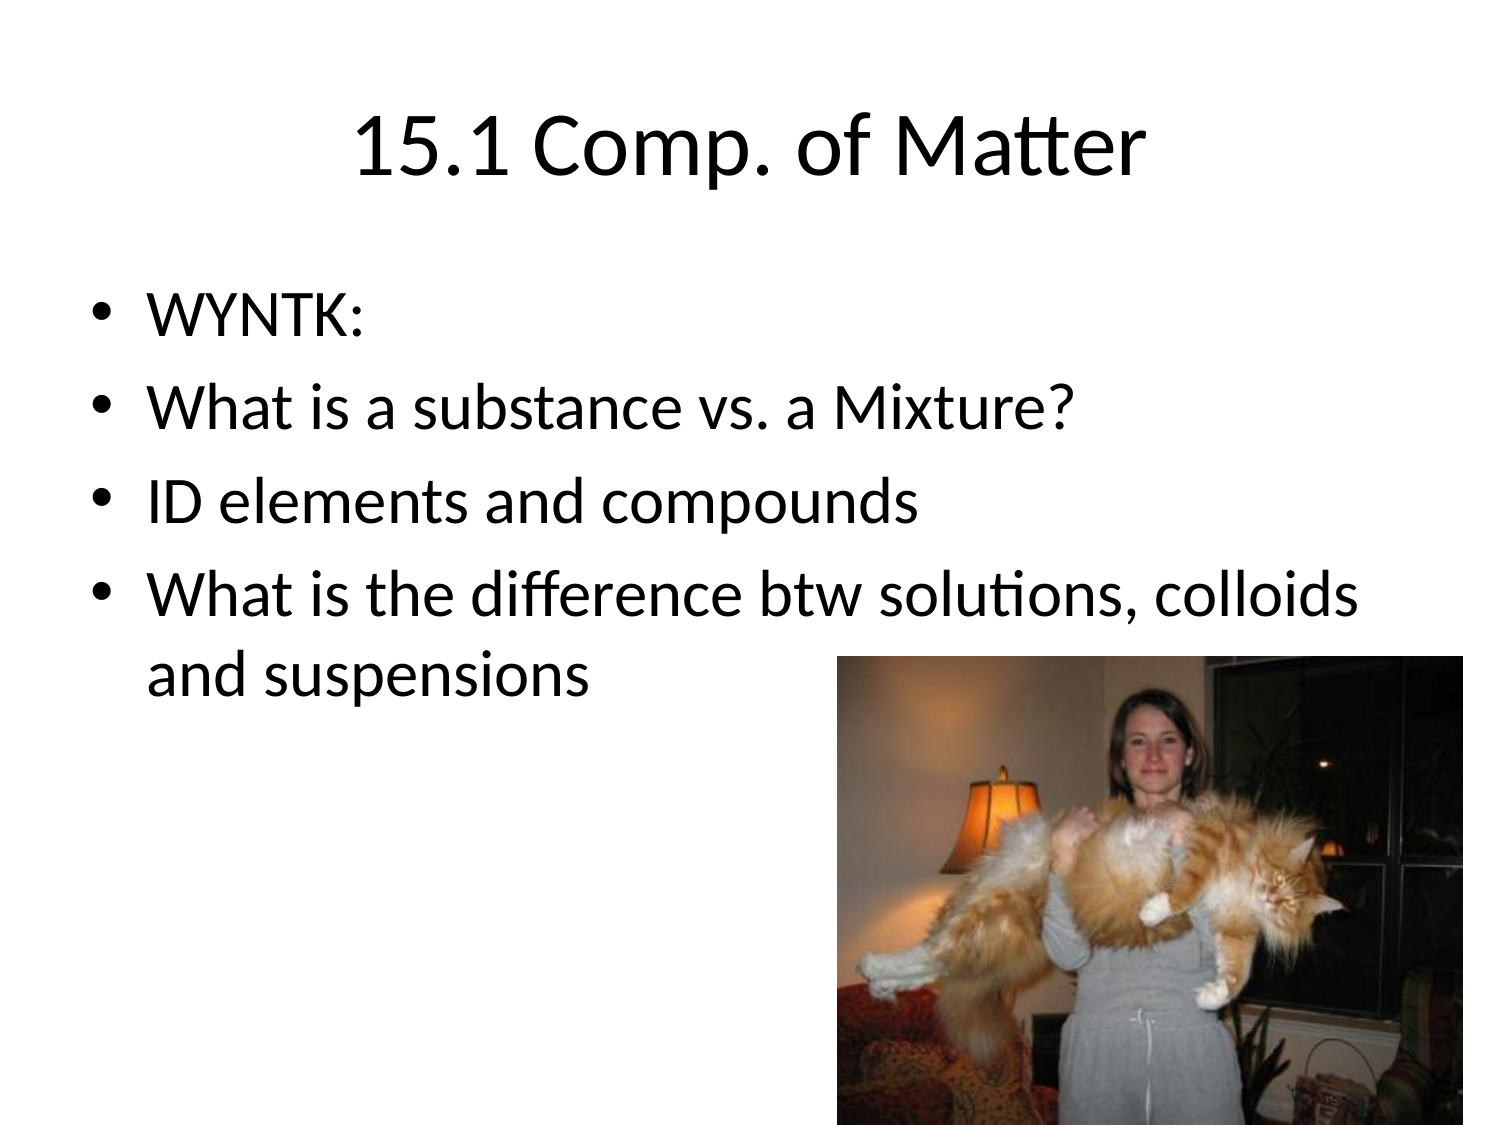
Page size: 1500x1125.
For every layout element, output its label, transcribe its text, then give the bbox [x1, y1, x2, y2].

list WYNTK: What is a substance vs. a Mixture? ID elements and compounds What is the difference btw solutions, colloids and suspensions [75, 262, 1425, 1005]
picture [837, 655, 1463, 1125]
title 15.1 Comp. of Matter [75, 45, 1425, 233]
